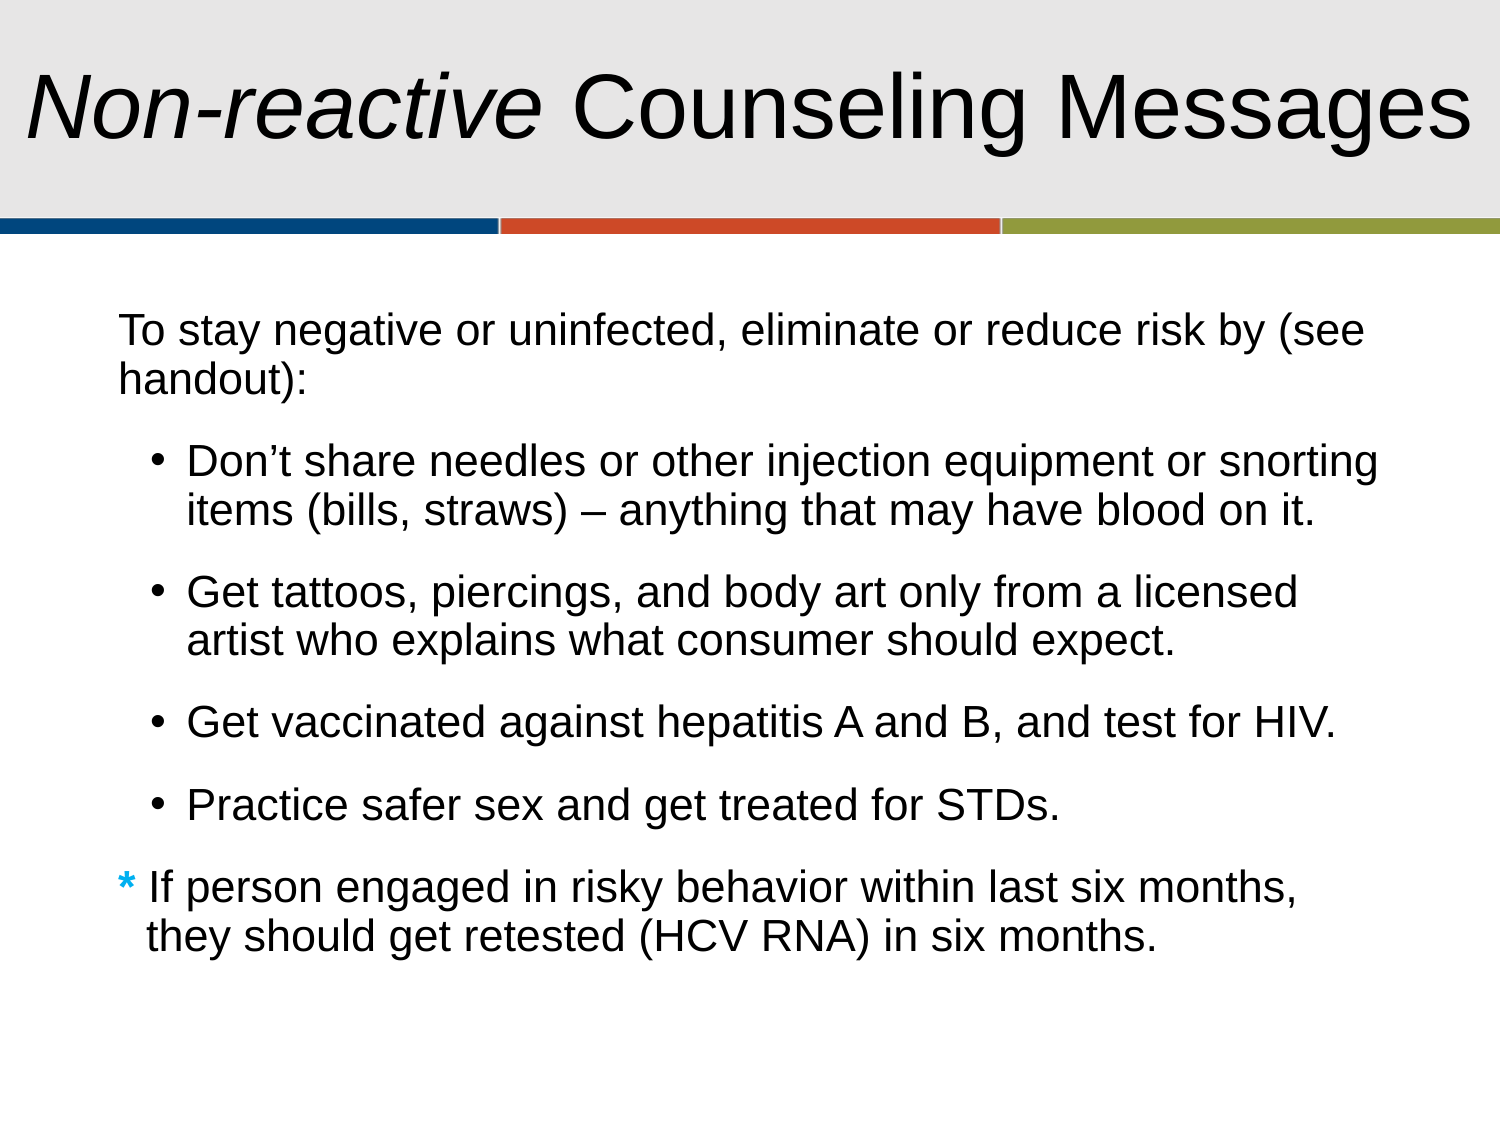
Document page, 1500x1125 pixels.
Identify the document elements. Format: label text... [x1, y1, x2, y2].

title Non-reactive Counseling Messages [0, 0, 1500, 218]
list To stay negative or uninfected, eliminate or reduce risk by (see handout): Don’t share needles or other injection equipment or snorting items (bills, straws) – anything that may have blood on it. Get tattoos, piercings, and body art only from a licensed artist who explains what consumer should expect. Get vaccinated against hepatitis A and B, and test for HIV. Practice safer sex and get treated for STDs. * If person engaged in risky behavior within last six months, they should get retested (HCV RNA) in six months. [103, 299, 1397, 1014]
